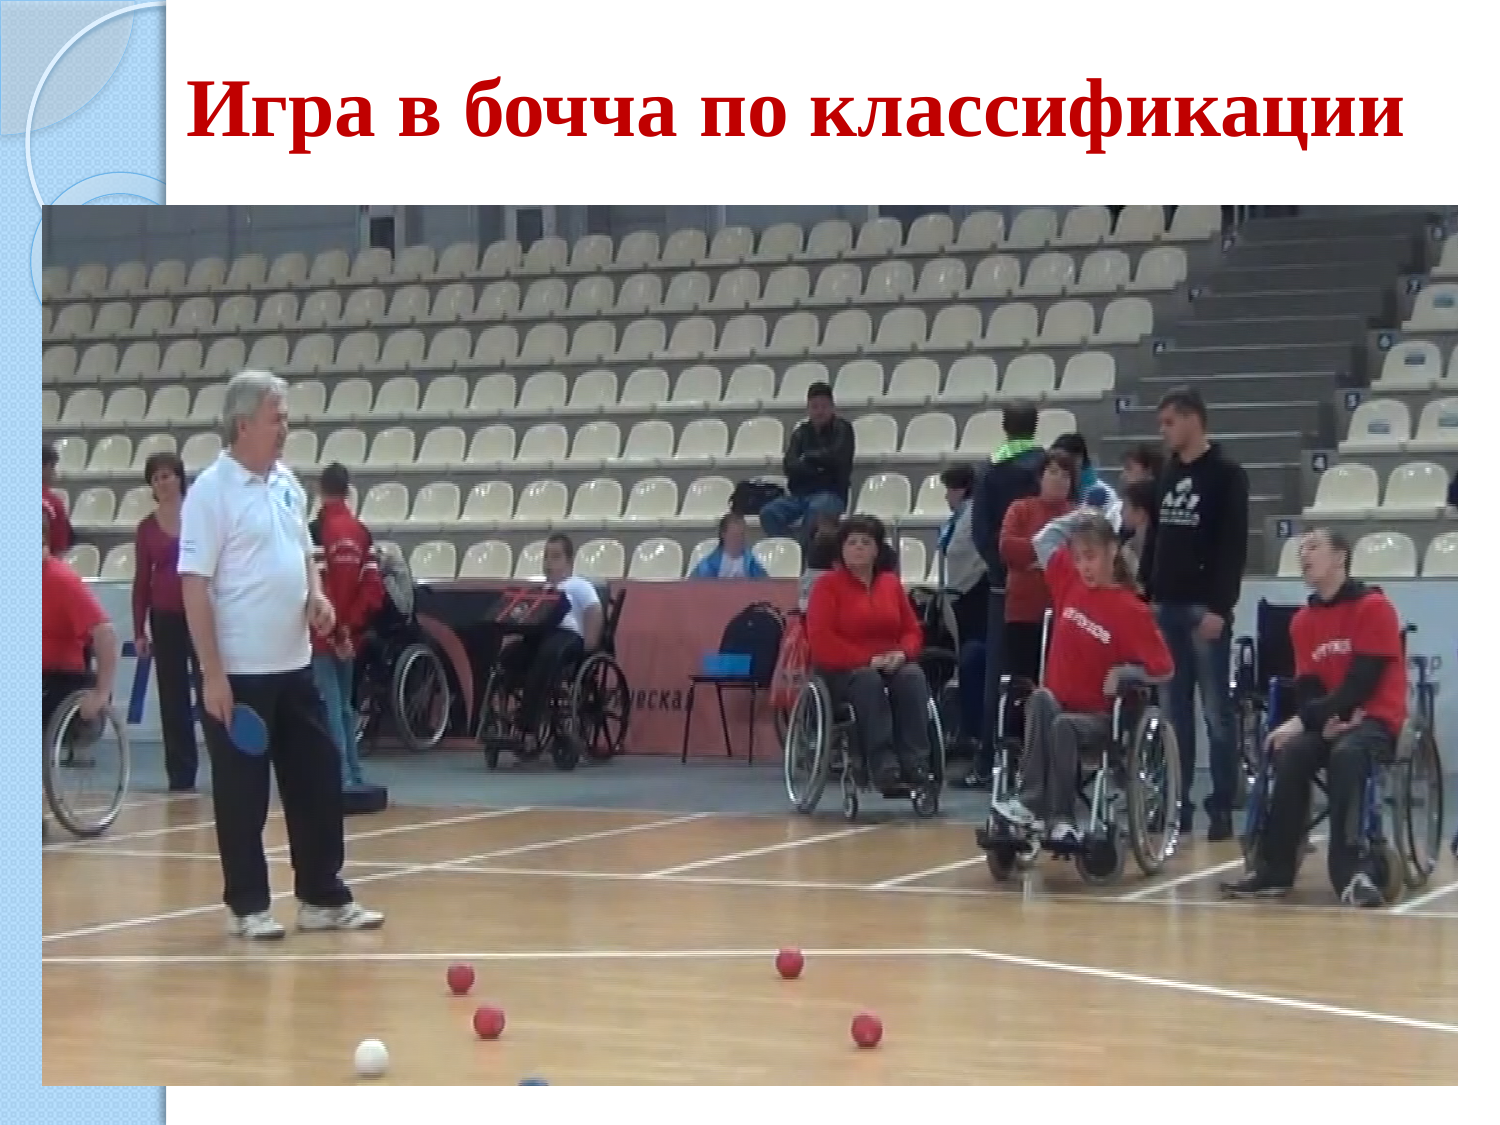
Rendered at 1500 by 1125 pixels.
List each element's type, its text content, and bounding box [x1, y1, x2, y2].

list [41, 204, 1459, 1087]
title Игра в бочча по классификации [171, 45, 1466, 161]
